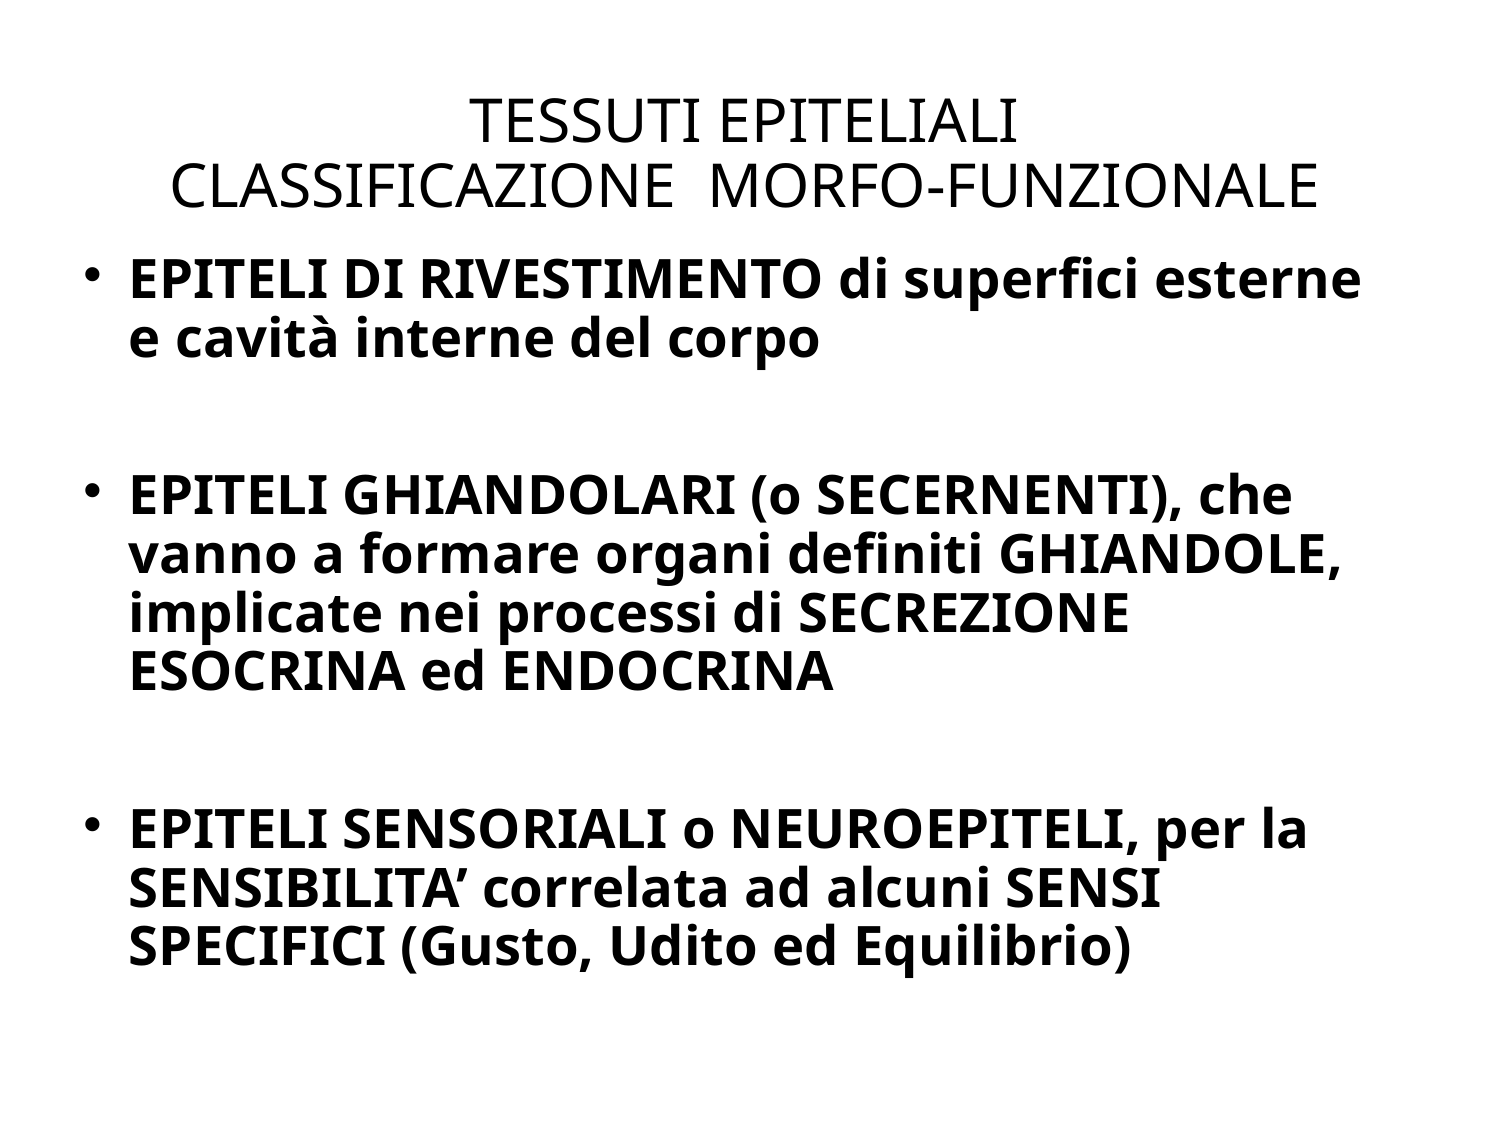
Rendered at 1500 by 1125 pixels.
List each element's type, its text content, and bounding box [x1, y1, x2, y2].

title TESSUTI EPITELIALI CLASSIFICAZIONE MORFO-FUNZIONALE [53, 69, 1436, 244]
list EPITELI DI RIVESTIMENTO di superfici esterne e cavità interne del corpo EPITELI GHIANDOLARI (o SECERNENTI), che vanno a formare organi definiti GHIANDOLE, implicate nei processi di SECREZIONE ESOCRINA ed ENDOCRINA EPITELI SENSORIALI o NEUROEPITELI, per la SENSIBILITA’ correlata ad alcuni SENSI SPECIFICI (Gusto, Udito ed Equilibrio) [53, 243, 1398, 987]
